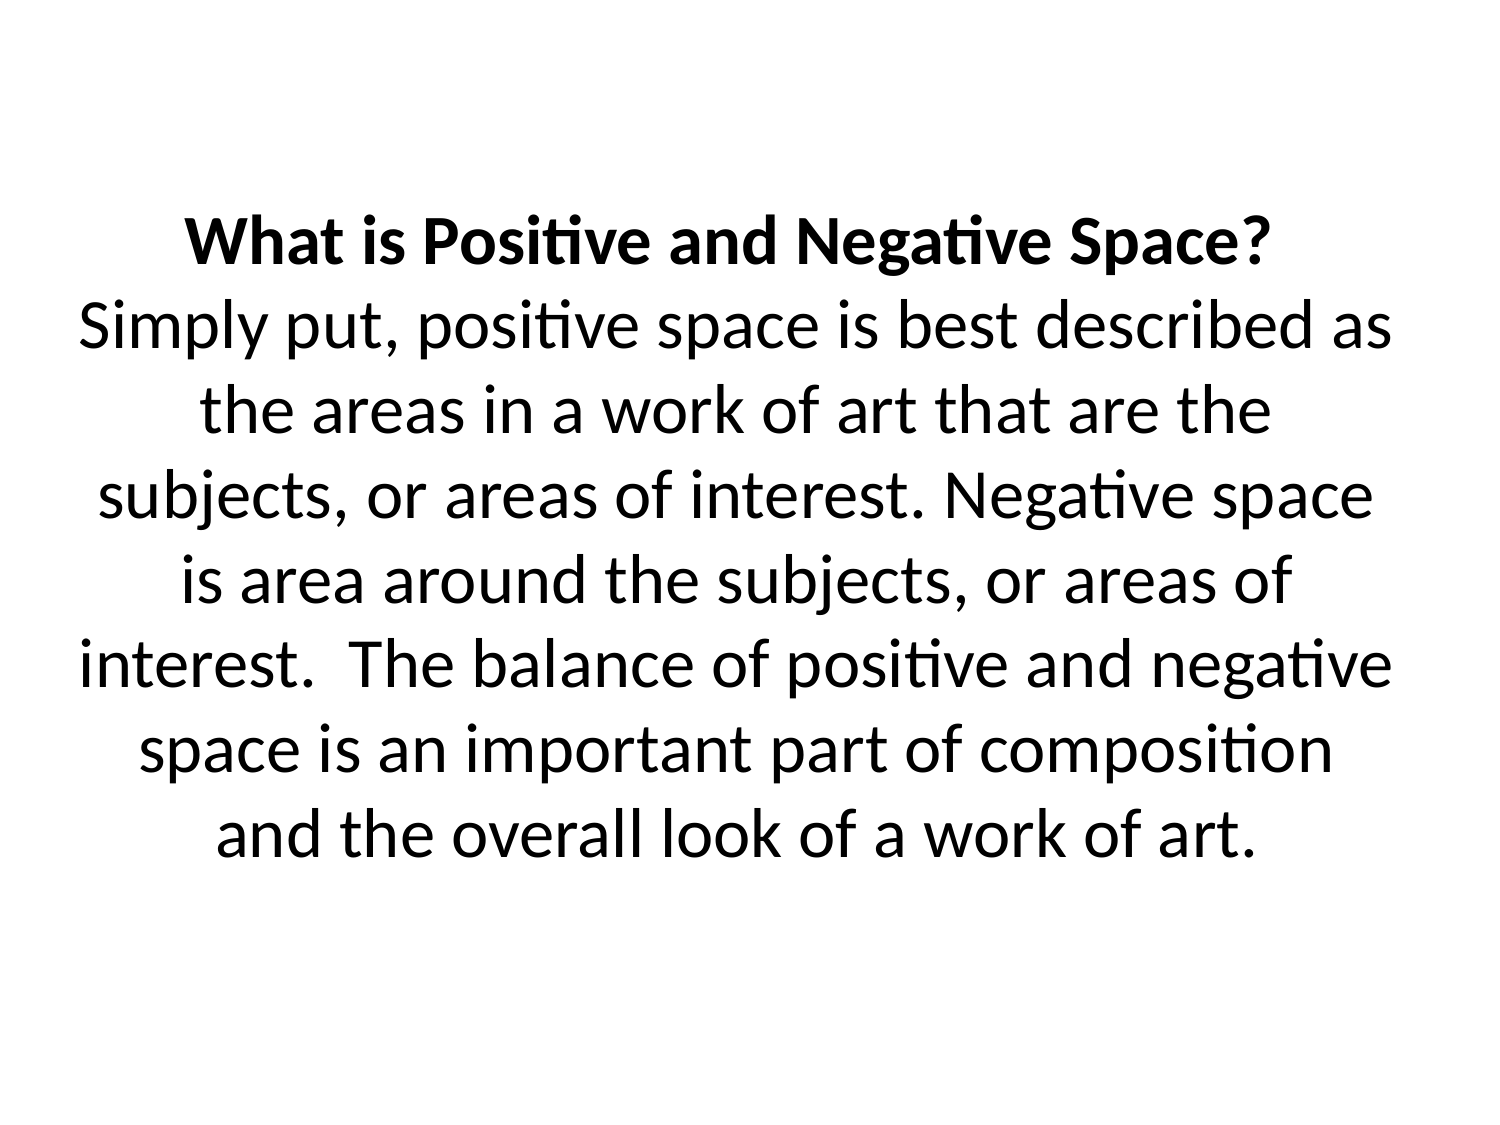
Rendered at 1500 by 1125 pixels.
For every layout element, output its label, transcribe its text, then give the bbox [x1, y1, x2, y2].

title What is Positive and Negative Space? Simply put, positive space is best described as the areas in a work of art that are the subjects, or areas of interest. Negative space is area around the subjects, or areas of interest. The balance of positive and negative space is an important part of composition and the overall look of a work of art. [62, 174, 1413, 975]
